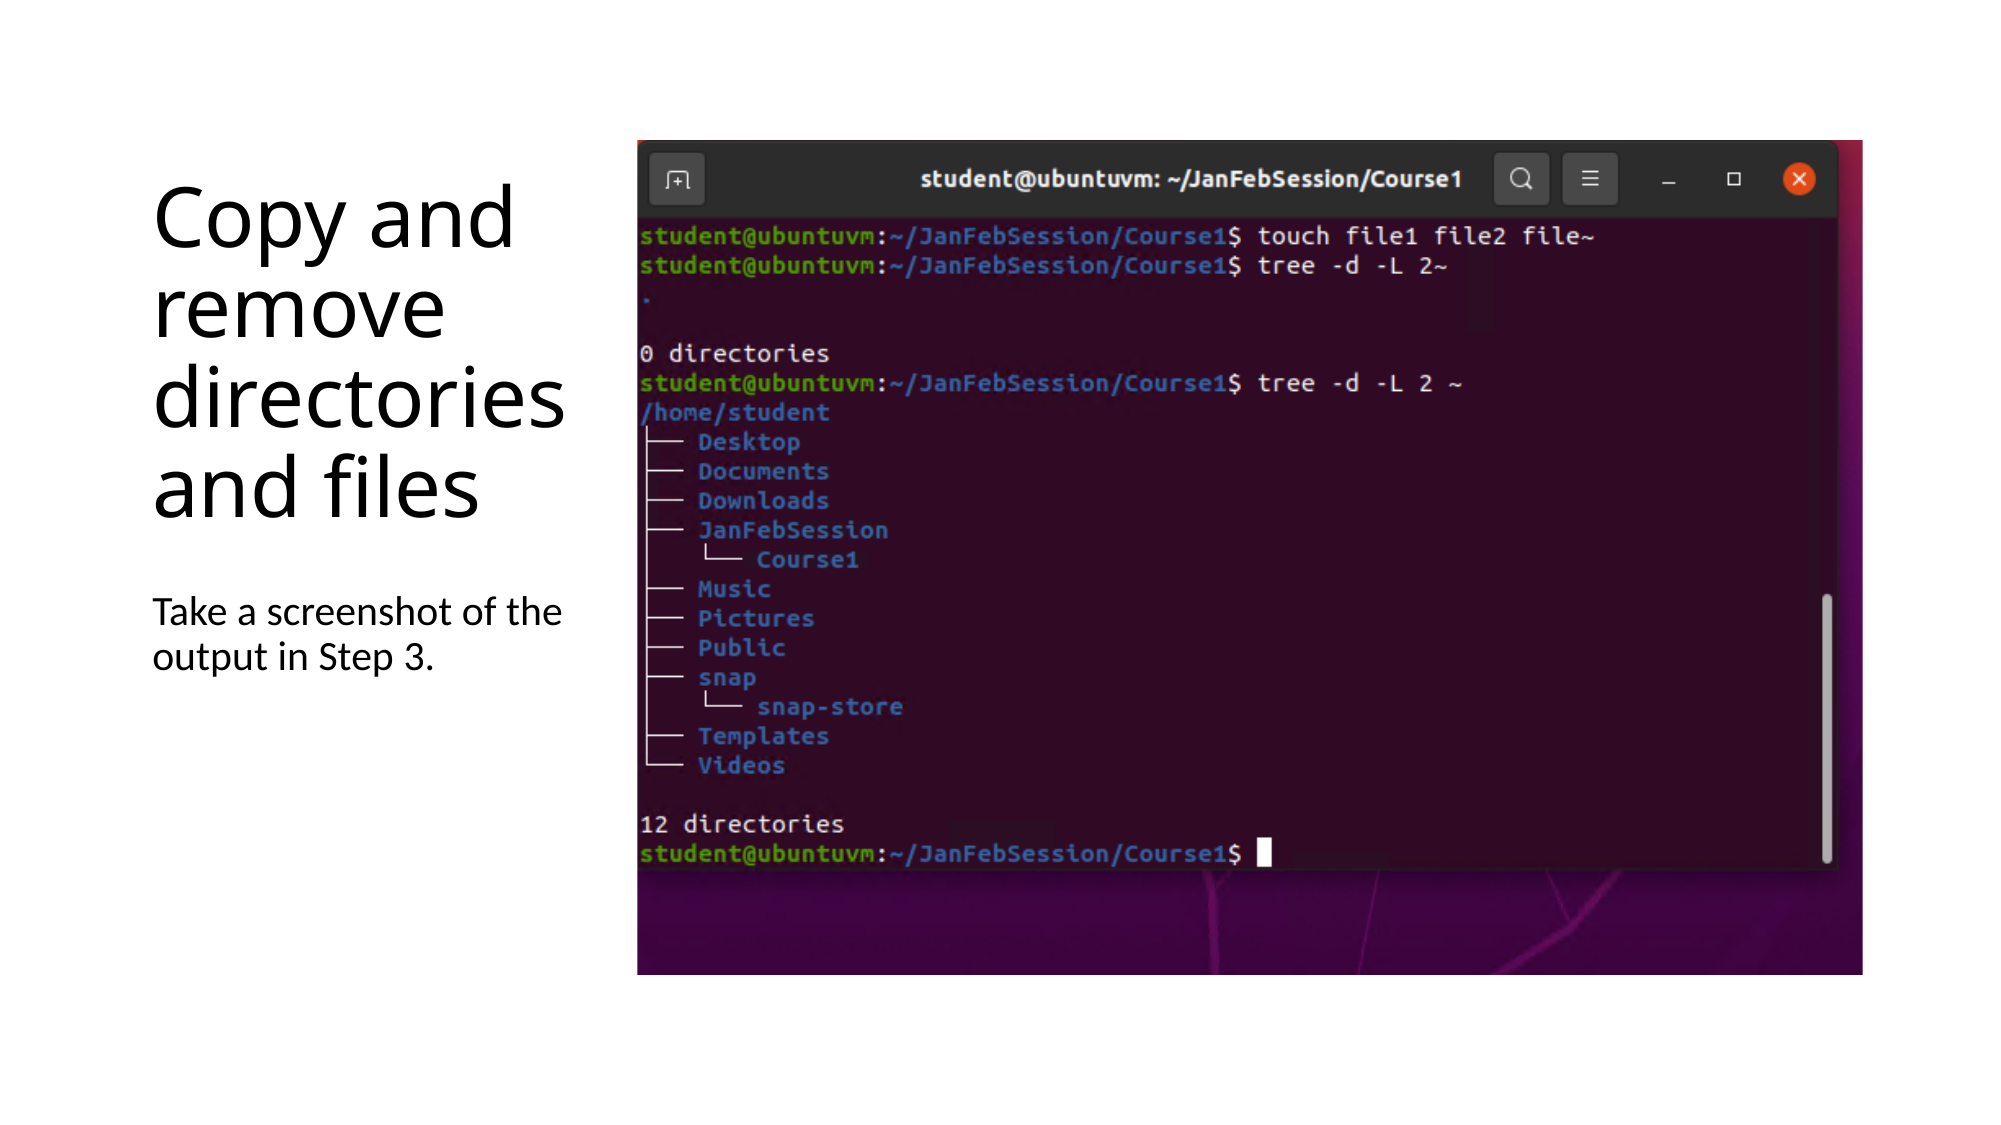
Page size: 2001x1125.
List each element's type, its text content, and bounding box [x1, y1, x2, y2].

list Take a screenshot of the output in Step 3. [137, 582, 587, 759]
title Copy and remove directories and files [137, 140, 587, 543]
picture [637, 139, 1863, 975]
